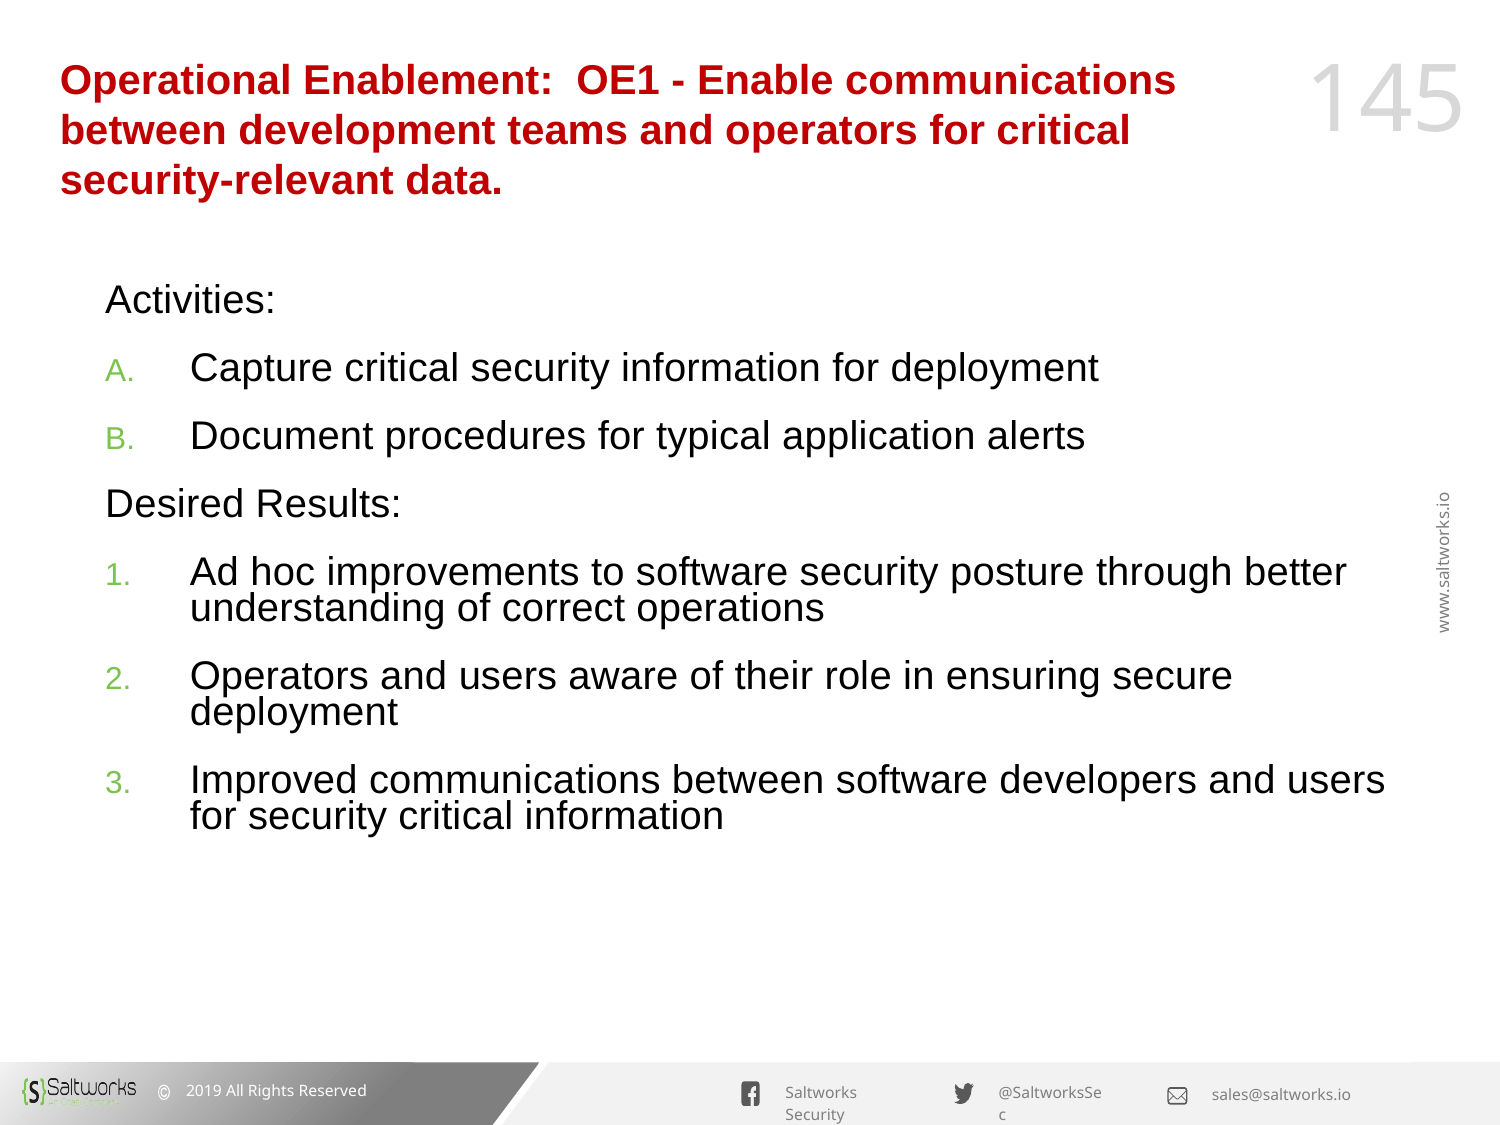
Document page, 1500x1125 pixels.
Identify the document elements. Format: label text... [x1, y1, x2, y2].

title Operational Enablement: OE1 - Enable communications between development teams and operators for critical security-relevant data. [45, 45, 1238, 130]
list Activities: Capture critical security information for deployment Document procedures for typical application alerts Desired Results: Ad hoc improvements to software security posture through better understanding of correct operations Operators and users aware of their role in ensuring secure deployment Improved communications between software developers and users for security critical information [93, 279, 1407, 846]
picture [22, 1078, 136, 1108]
